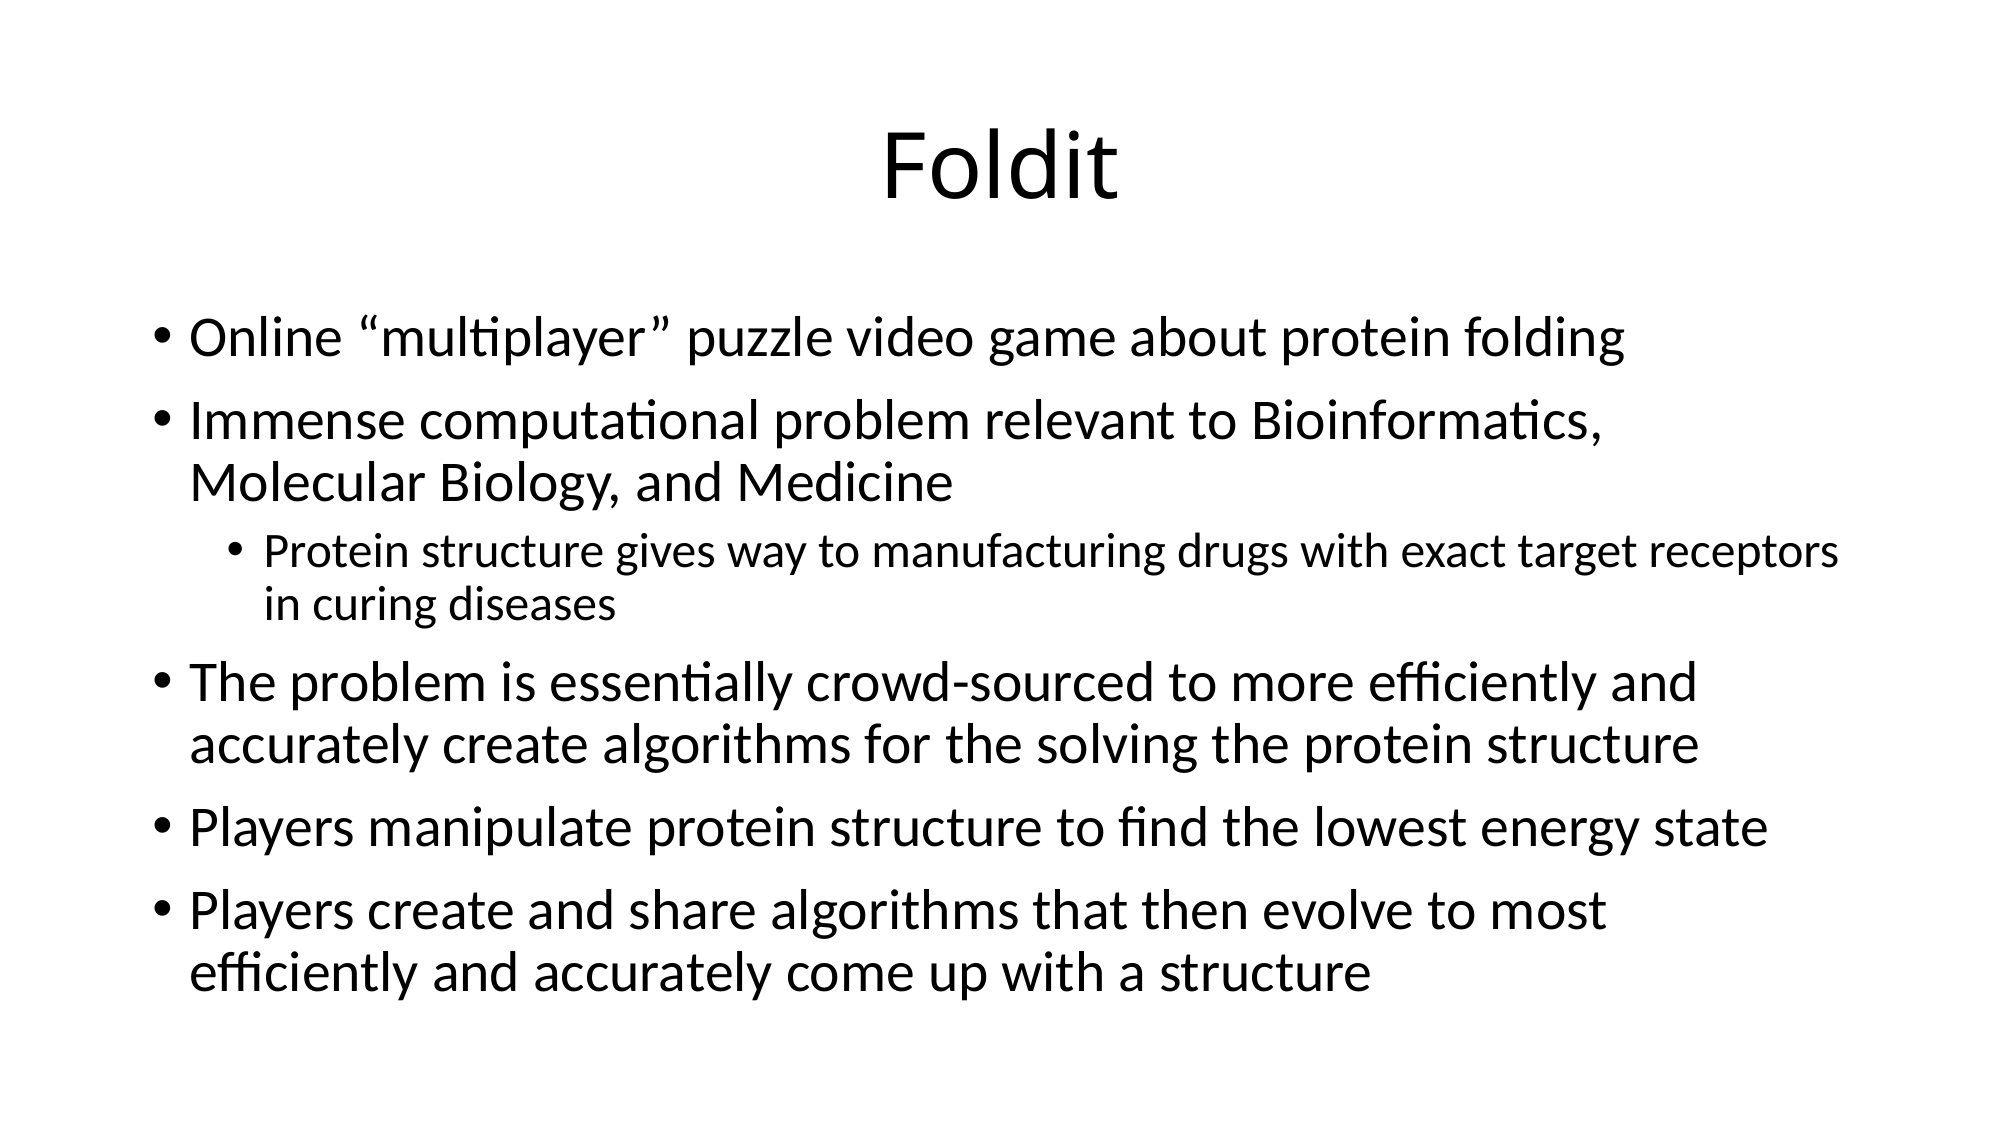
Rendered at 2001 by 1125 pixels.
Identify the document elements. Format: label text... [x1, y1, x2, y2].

title Foldit [137, 59, 1863, 278]
list Online “multiplayer” puzzle video game about protein folding Immense computational problem relevant to Bioinformatics, Molecular Biology, and Medicine Protein structure gives way to manufacturing drugs with exact target receptors in curing diseases The problem is essentially crowd-sourced to more efficiently and accurately create algorithms for the solving the protein structure Players manipulate protein structure to find the lowest energy state Players create and share algorithms that then evolve to most efficiently and accurately come up with a structure [137, 299, 1863, 1014]
